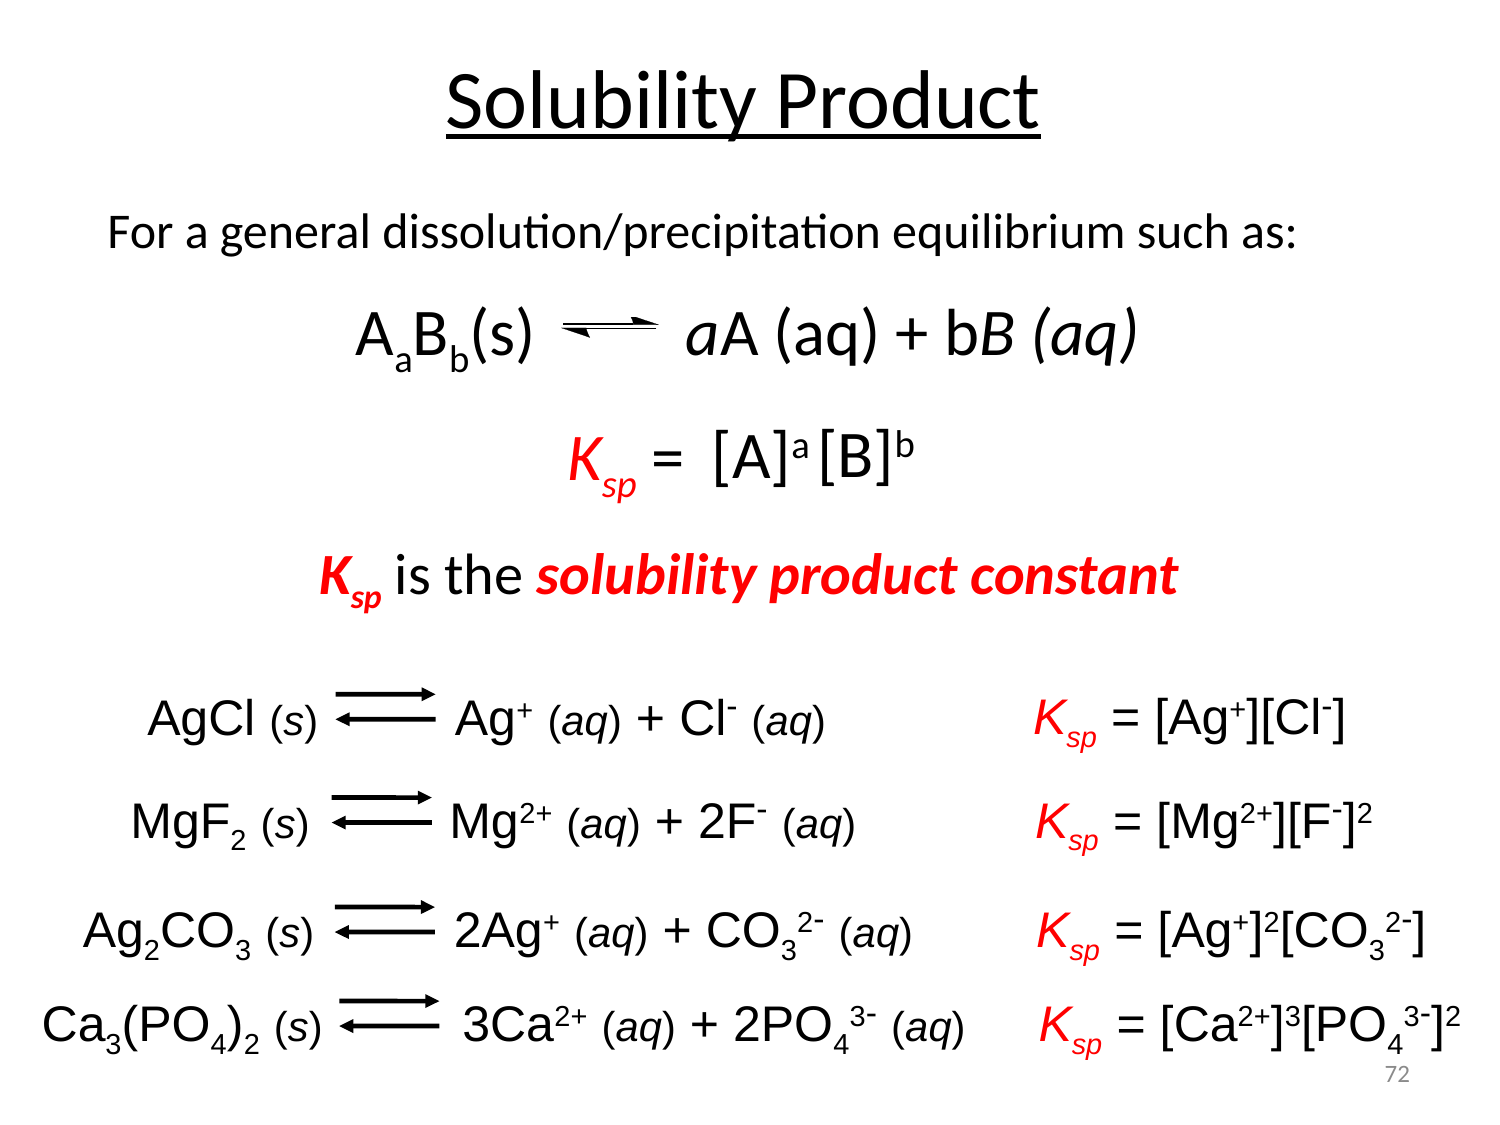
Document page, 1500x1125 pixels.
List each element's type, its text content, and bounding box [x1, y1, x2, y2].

text_box Ksp = [Mg2+][F-]2 [1020, 844, 1389, 864]
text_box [112, 772, 874, 848]
text_box Ksp = [Ca2+]3[PO43-]2 [1023, 976, 1477, 1068]
text_box Solubility Product [262, 1, 1225, 189]
slide_number 72 [1074, 1042, 1425, 1103]
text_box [62, 881, 933, 958]
list For a general dissolution/precipitation equilibrium such as: [92, 190, 1418, 844]
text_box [130, 668, 844, 745]
text_box [A]a [697, 404, 802, 499]
text_box Ksp = [Ag+]2[CO32-] [1021, 882, 1442, 974]
text_box [B]b [802, 403, 930, 499]
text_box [332, 281, 1164, 378]
text_box Ksp = [552, 406, 715, 513]
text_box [19, 975, 988, 1052]
